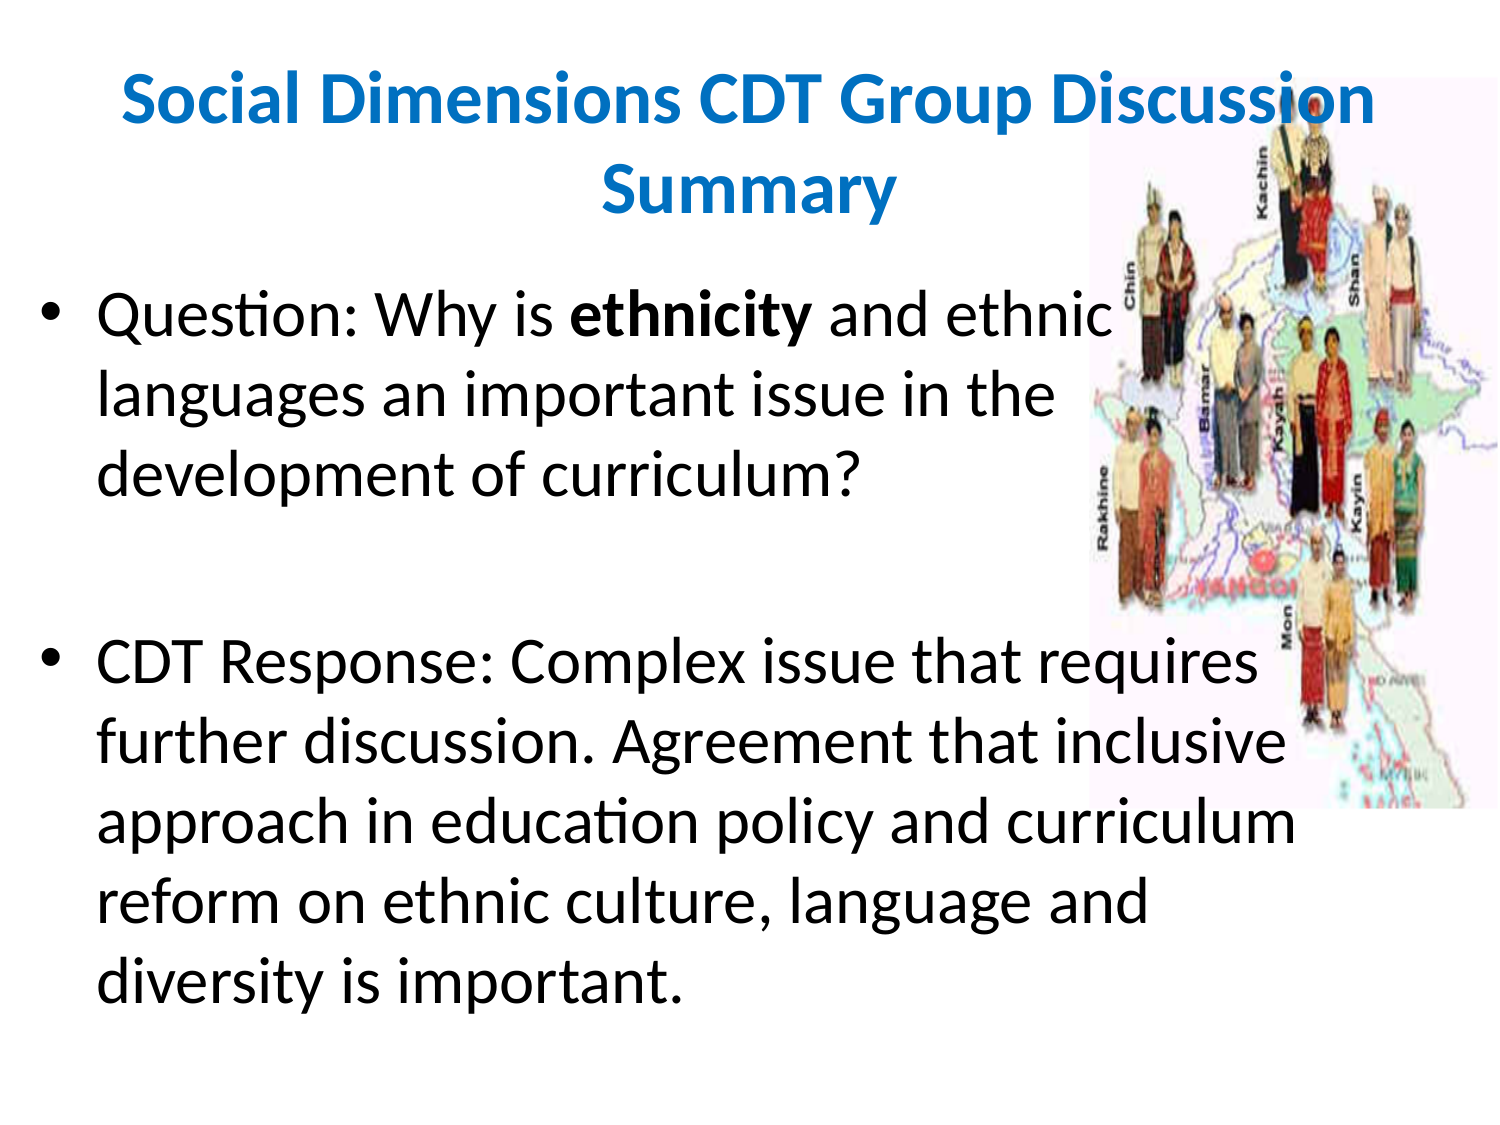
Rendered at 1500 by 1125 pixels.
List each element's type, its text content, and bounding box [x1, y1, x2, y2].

list Question: Why is ethnicity and ethnic languages an important issue in the development of curriculum? CDT Response: Complex issue that requires further discussion. Agreement that inclusive approach in education policy and curriculum reform on ethnic culture, language and diversity is important. [24, 262, 1375, 1038]
title Social Dimensions CDT Group Discussion Summary [75, 45, 1425, 233]
picture [1087, 74, 1500, 813]
